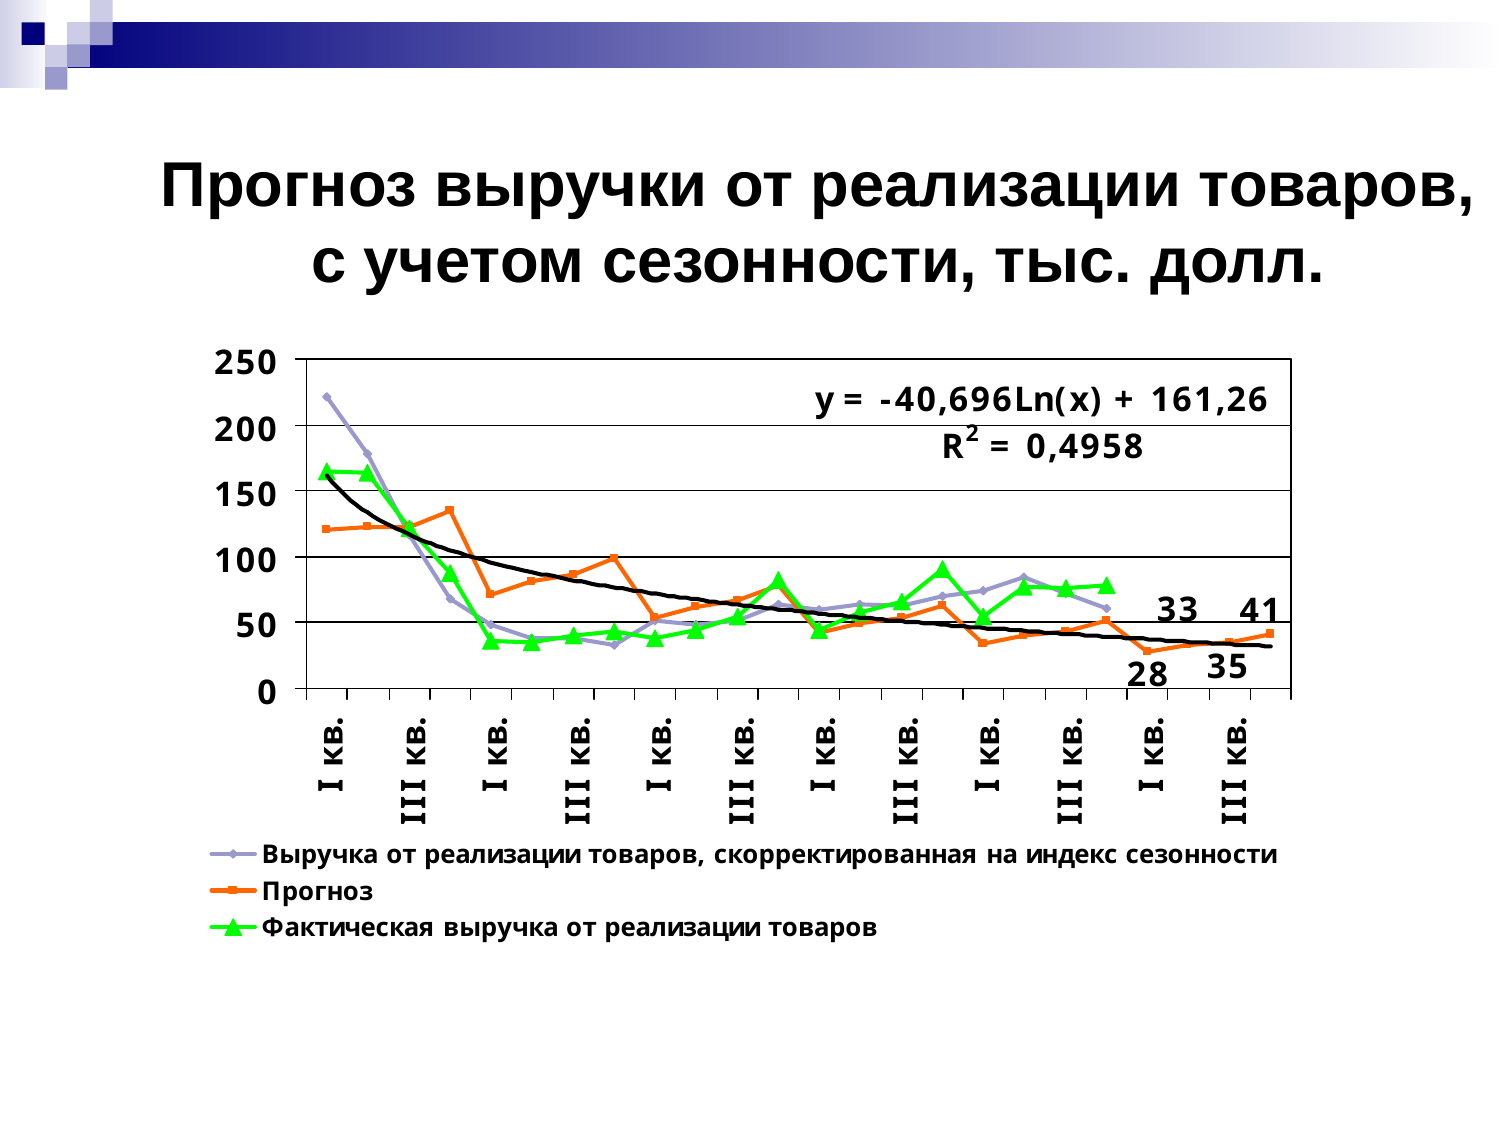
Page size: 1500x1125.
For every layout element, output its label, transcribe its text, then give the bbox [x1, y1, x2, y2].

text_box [185, 324, 1315, 963]
title Прогноз выручки от реализации товаров, с учетом сезонности, тыс. долл. [137, 125, 1500, 313]
